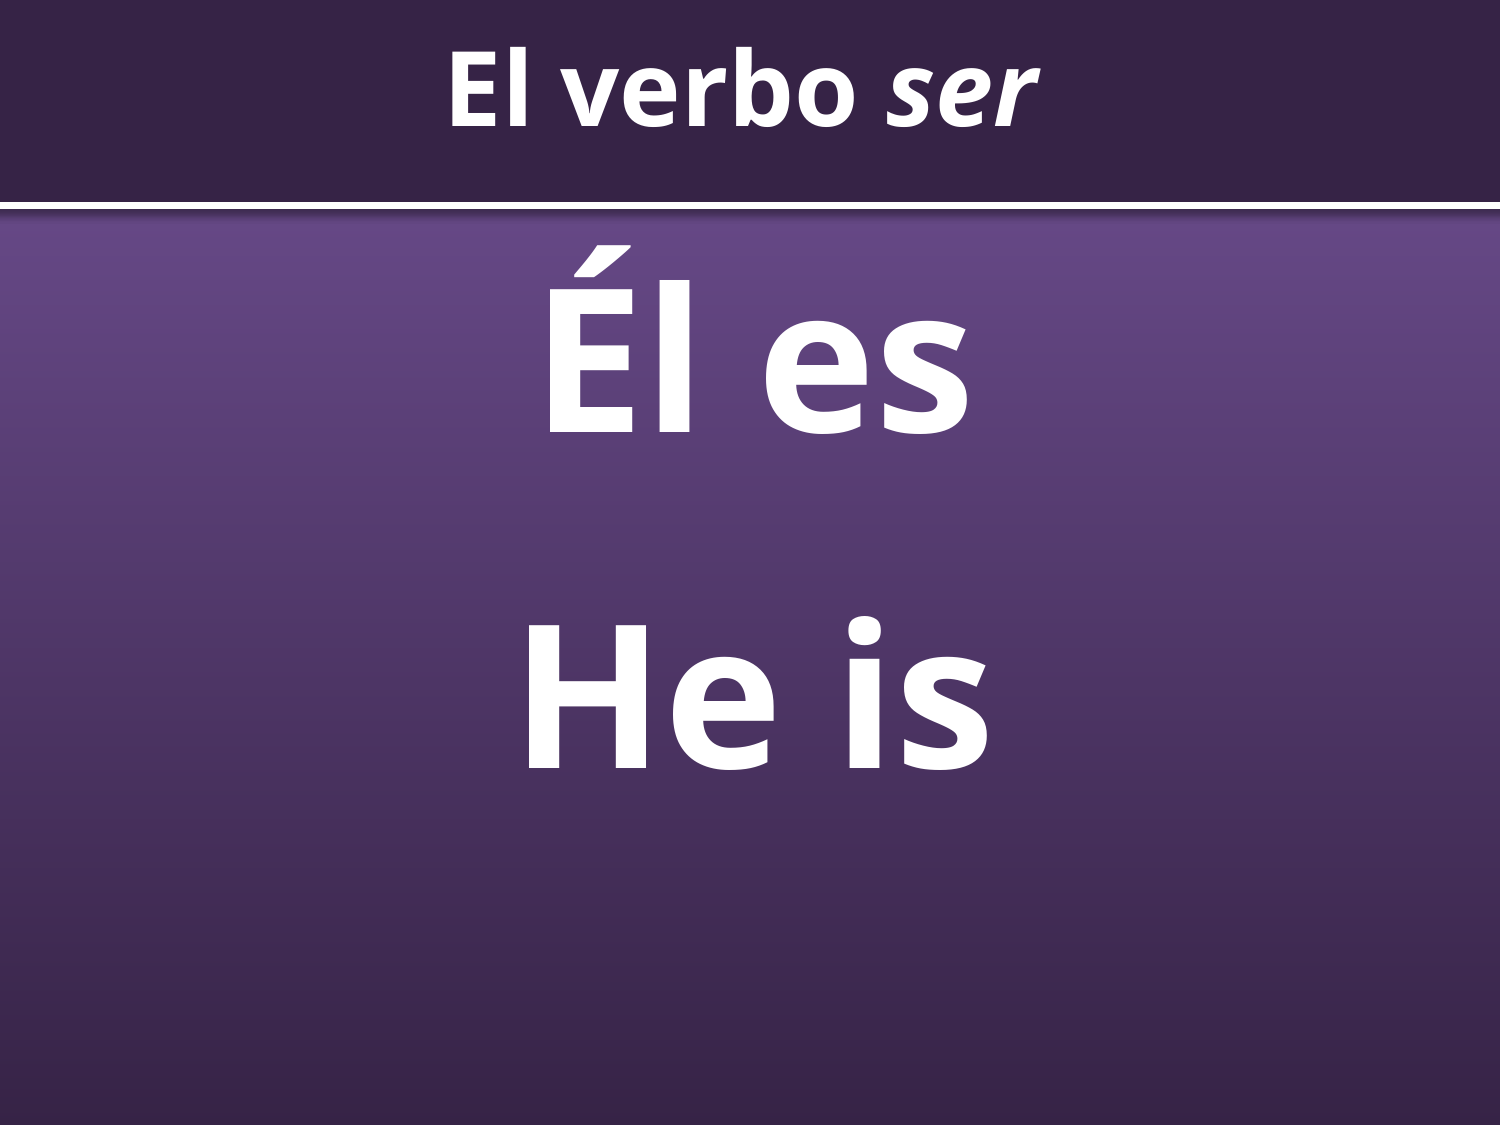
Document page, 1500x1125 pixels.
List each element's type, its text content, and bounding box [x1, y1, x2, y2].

title El verbo ser [0, 0, 1500, 209]
list Él es He is [31, 224, 1476, 1099]
